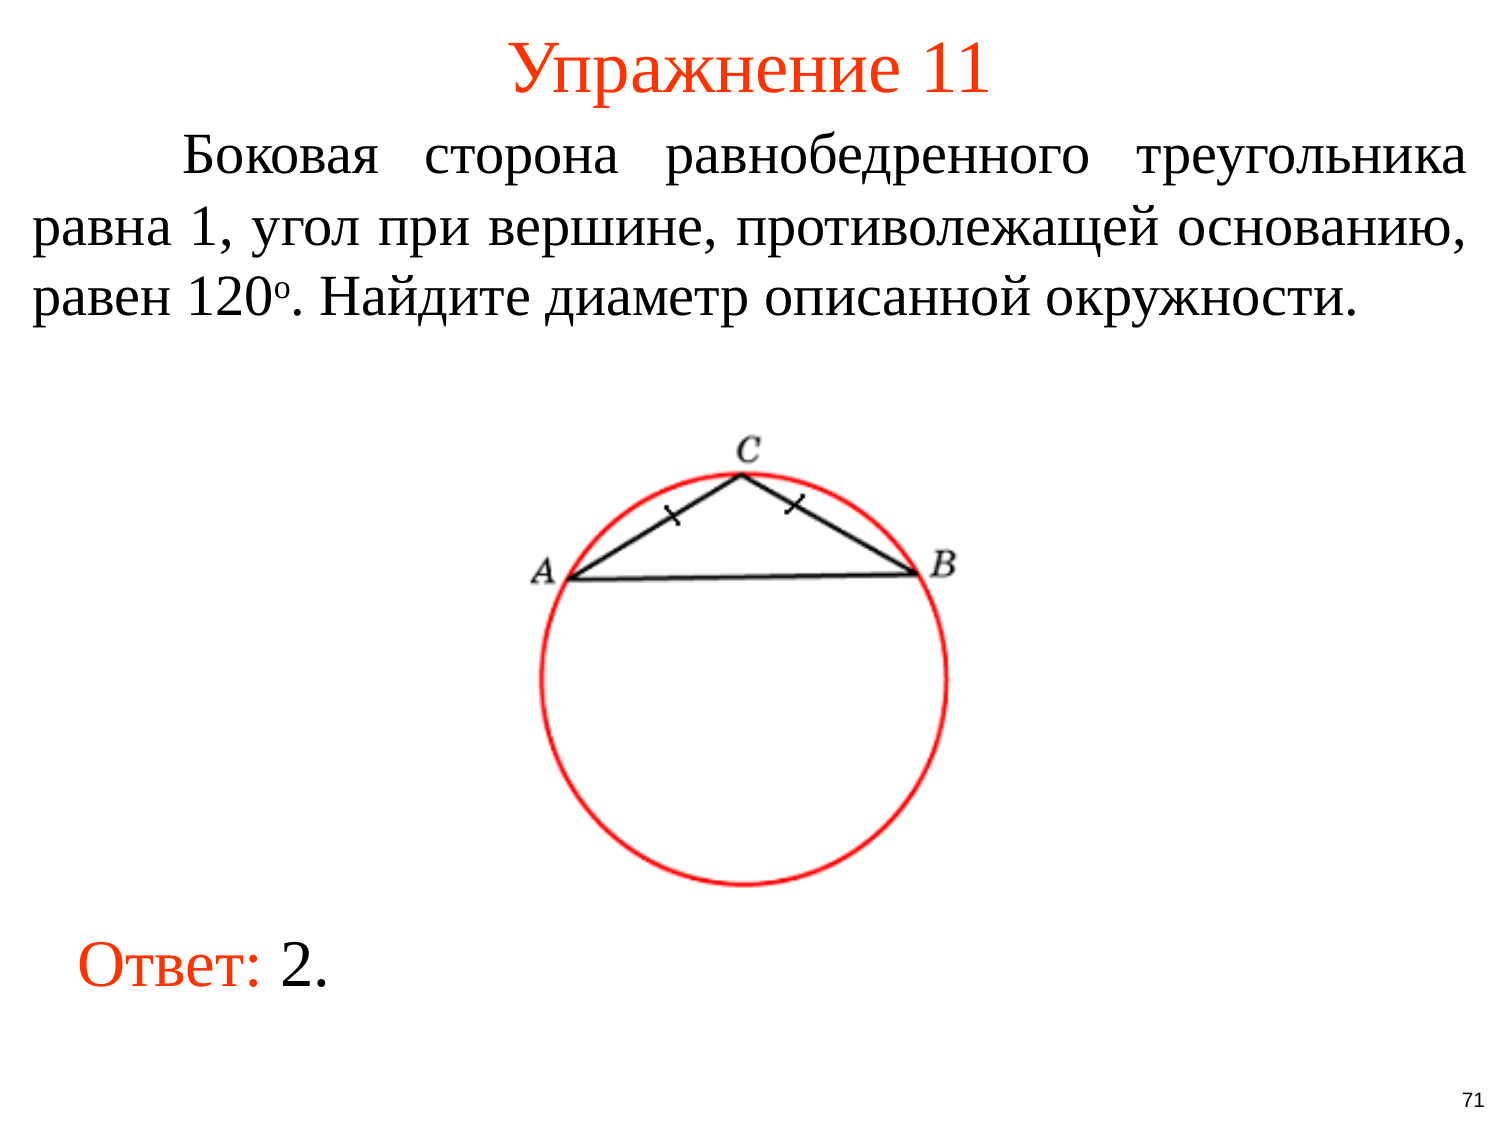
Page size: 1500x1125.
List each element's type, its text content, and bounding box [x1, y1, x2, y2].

text_box Ответ: 2. [62, 912, 950, 1008]
picture [512, 424, 988, 913]
title Упражнение 11 [112, 24, 1388, 99]
text_box 71 [1417, 1079, 1500, 1125]
text_box Боковая сторона равнобедренного треугольника равна 1, угол при вершине, противолежащей основанию, равен 120о. Найдите диаметр описанной окружности. [17, 99, 1483, 335]
